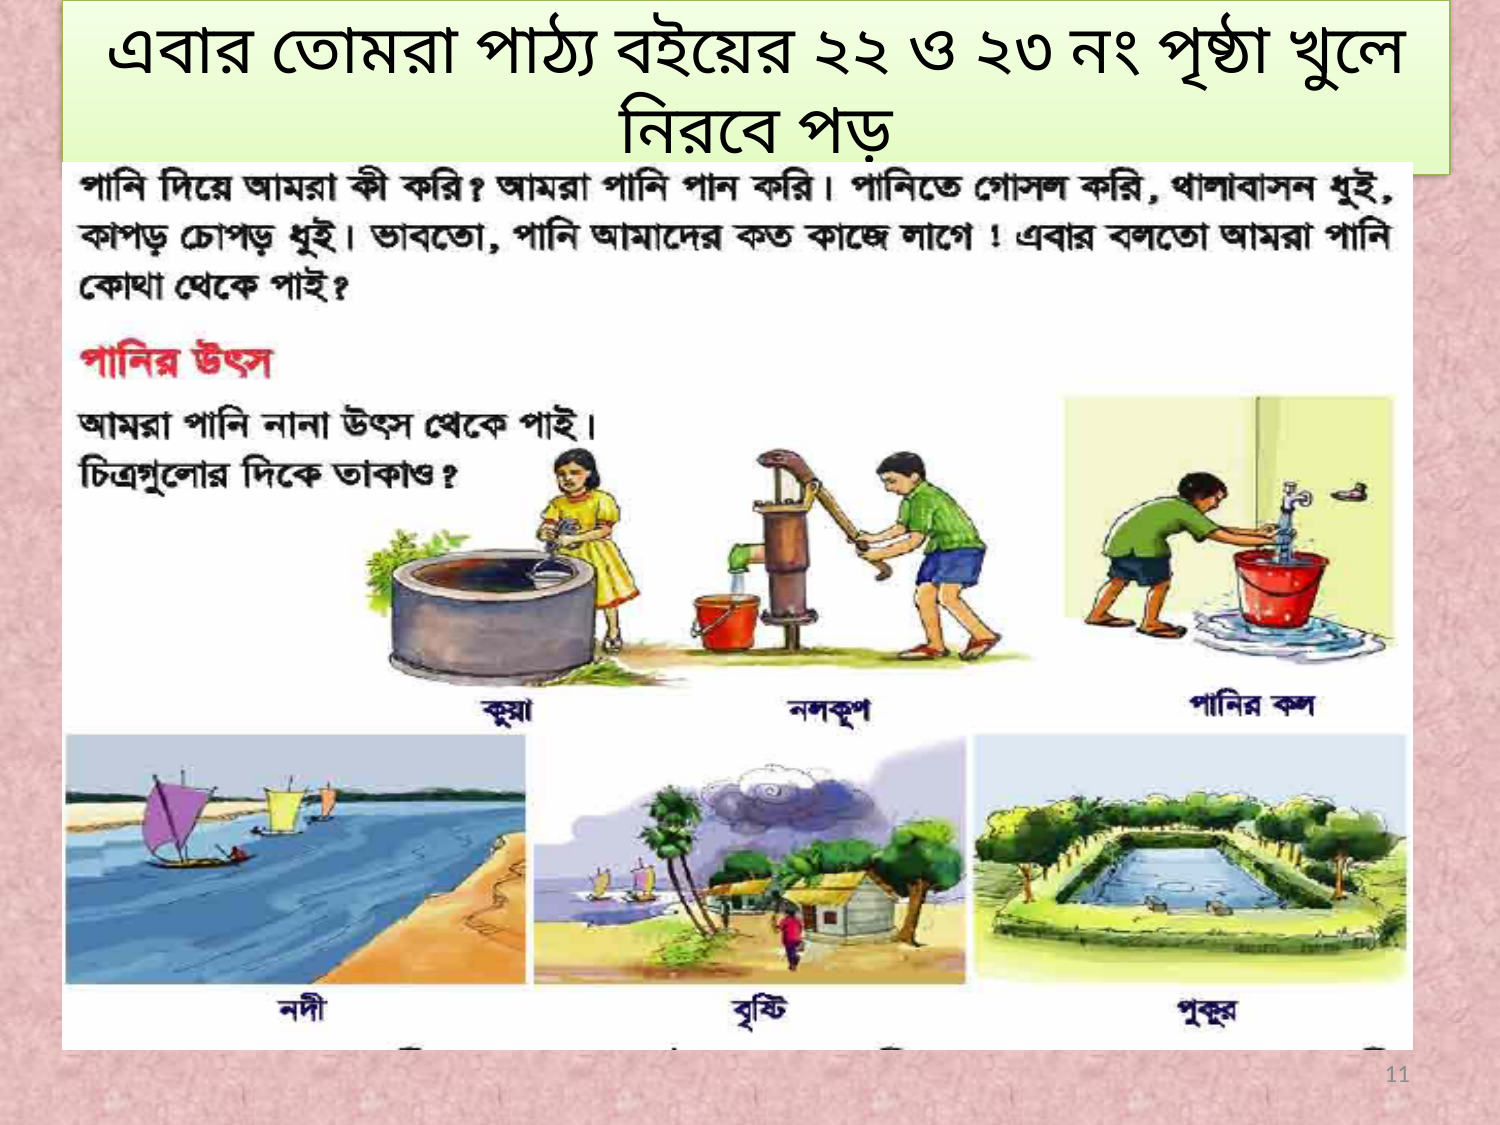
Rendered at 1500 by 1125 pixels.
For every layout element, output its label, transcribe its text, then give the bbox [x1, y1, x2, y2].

text_box এবার তোমরা পাঠ্য বইয়ের ২২ ও ২৩ নং পৃষ্ঠা খুলে নিরবে পড় [62, 0, 1451, 175]
slide_number 11 [1074, 1042, 1425, 1103]
picture [0, 0, 1500, 1125]
